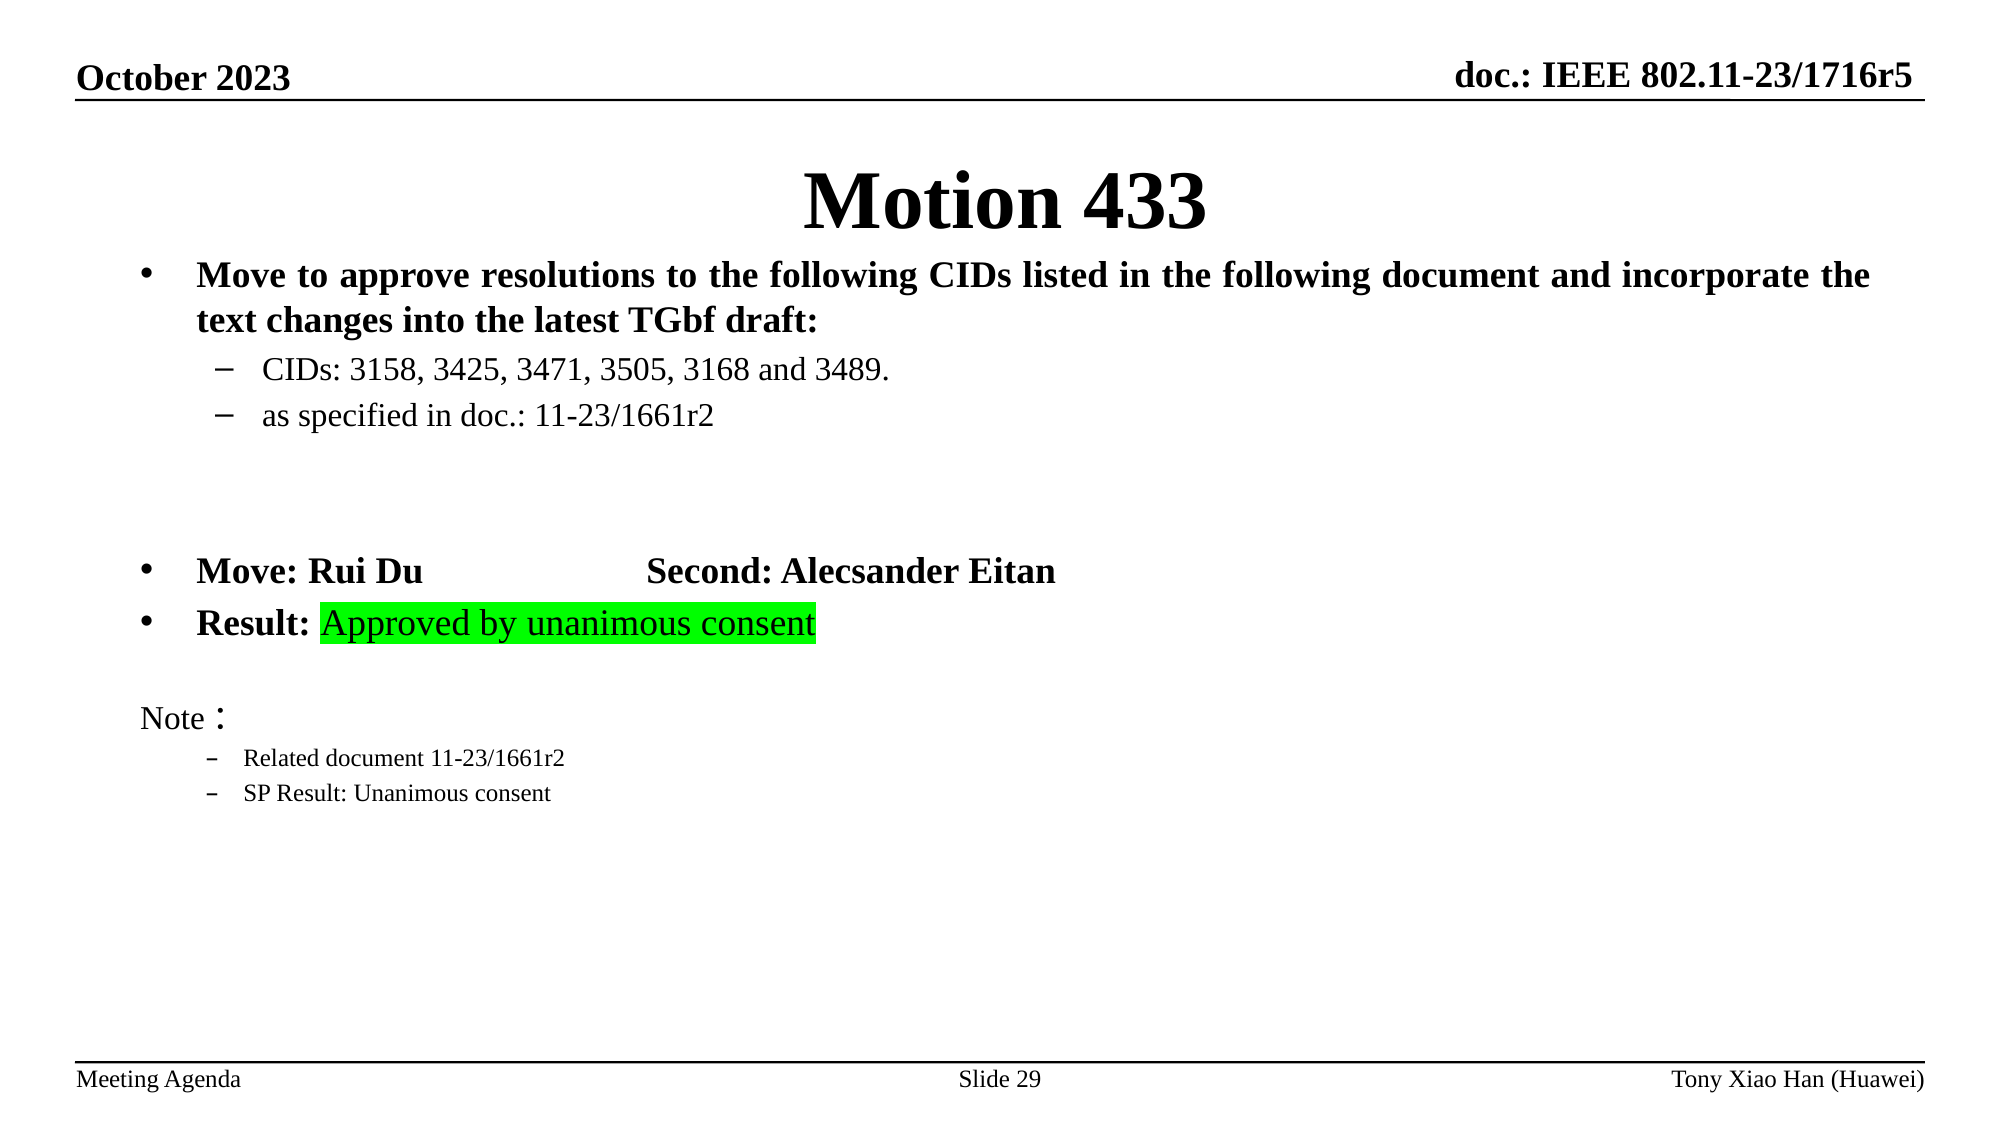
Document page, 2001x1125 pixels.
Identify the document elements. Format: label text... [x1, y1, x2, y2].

text_box Motion 433 [368, 137, 1644, 212]
text_box Move to approve resolutions to the following CIDs listed in the following document and incorporate the text changes into the latest TGbf draft: CIDs: 3158, 3425, 3471, 3505, 3168 and 3489. as specified in doc.: 11-23/1661r2 Move: Rui Du Second: Alecsander Eitan Result: Approved by unanimous consent Note： Related document 11-23/1661r2 SP Result: Unanimous consent [125, 212, 1888, 988]
